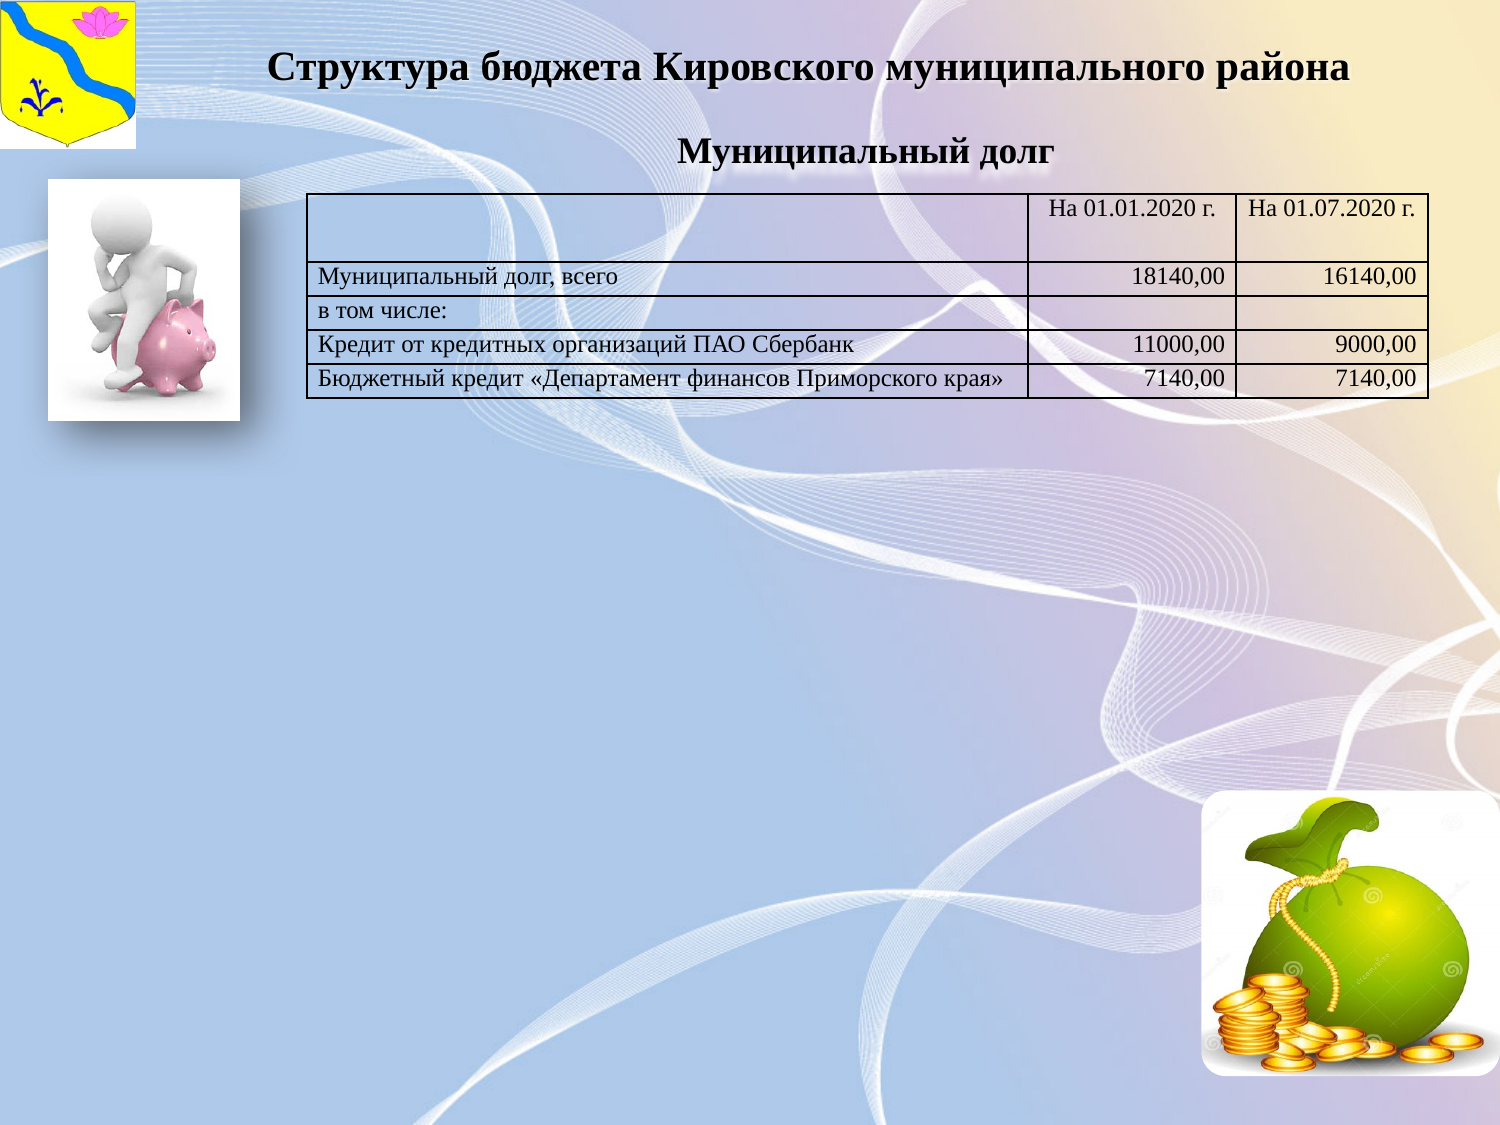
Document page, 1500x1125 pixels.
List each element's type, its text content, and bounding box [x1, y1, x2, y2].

text_box Муниципальный долг [305, 142, 1427, 179]
table_cell [1029, 297, 1235, 329]
title Структура бюджета Кировского муниципального района [138, 0, 1465, 137]
table_header На 01.07.2020 г. [1237, 195, 1427, 261]
table_cell 16140,00 [1237, 263, 1427, 295]
table_cell Бюджетный кредит «Департамент финансов Приморского края» [308, 365, 1027, 397]
table_cell [1237, 297, 1427, 329]
table_cell 7140,00 [1029, 365, 1235, 397]
table_cell Муниципальный долг, всего [308, 263, 1027, 295]
table_header [308, 195, 1027, 261]
table_header На 01.01.2020 г. [1029, 195, 1235, 261]
table_cell 11000,00 [1029, 331, 1235, 363]
table_cell 7140,00 [1237, 365, 1427, 397]
text_box [72, 509, 1428, 615]
table_cell Кредит от кредитных организаций ПАО Сбербанк [308, 331, 1027, 363]
table_cell в том числе: [308, 297, 1027, 329]
table_cell 9000,00 [1237, 331, 1427, 363]
picture [0, 0, 1500, 1125]
table_cell 18140,00 [1029, 263, 1235, 295]
